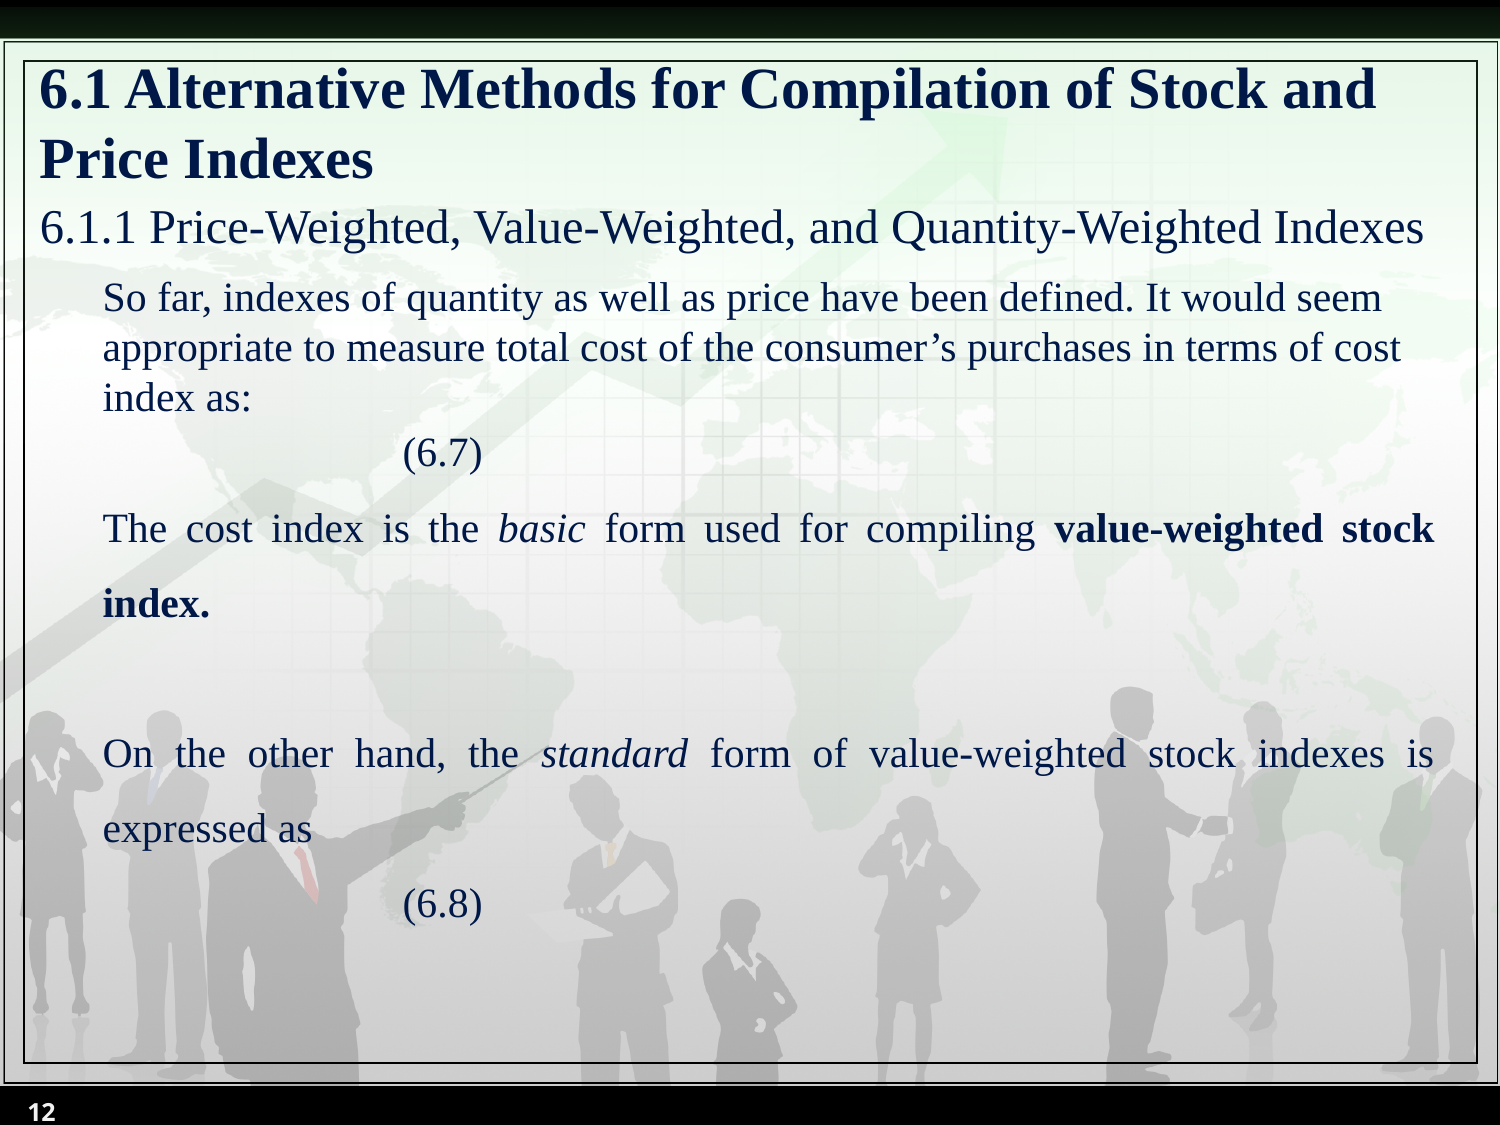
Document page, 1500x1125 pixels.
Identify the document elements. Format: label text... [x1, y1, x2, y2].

title 6.1 Alternative Methods for Compilation of Stock and Price Indexes [24, 67, 1475, 173]
slide_number 12 [12, 1088, 363, 1125]
list 6.1.1 Price-Weighted, Value-Weighted, and Quantity-Weighted Indexes [24, 187, 1441, 263]
picture [0, 0, 1500, 1125]
